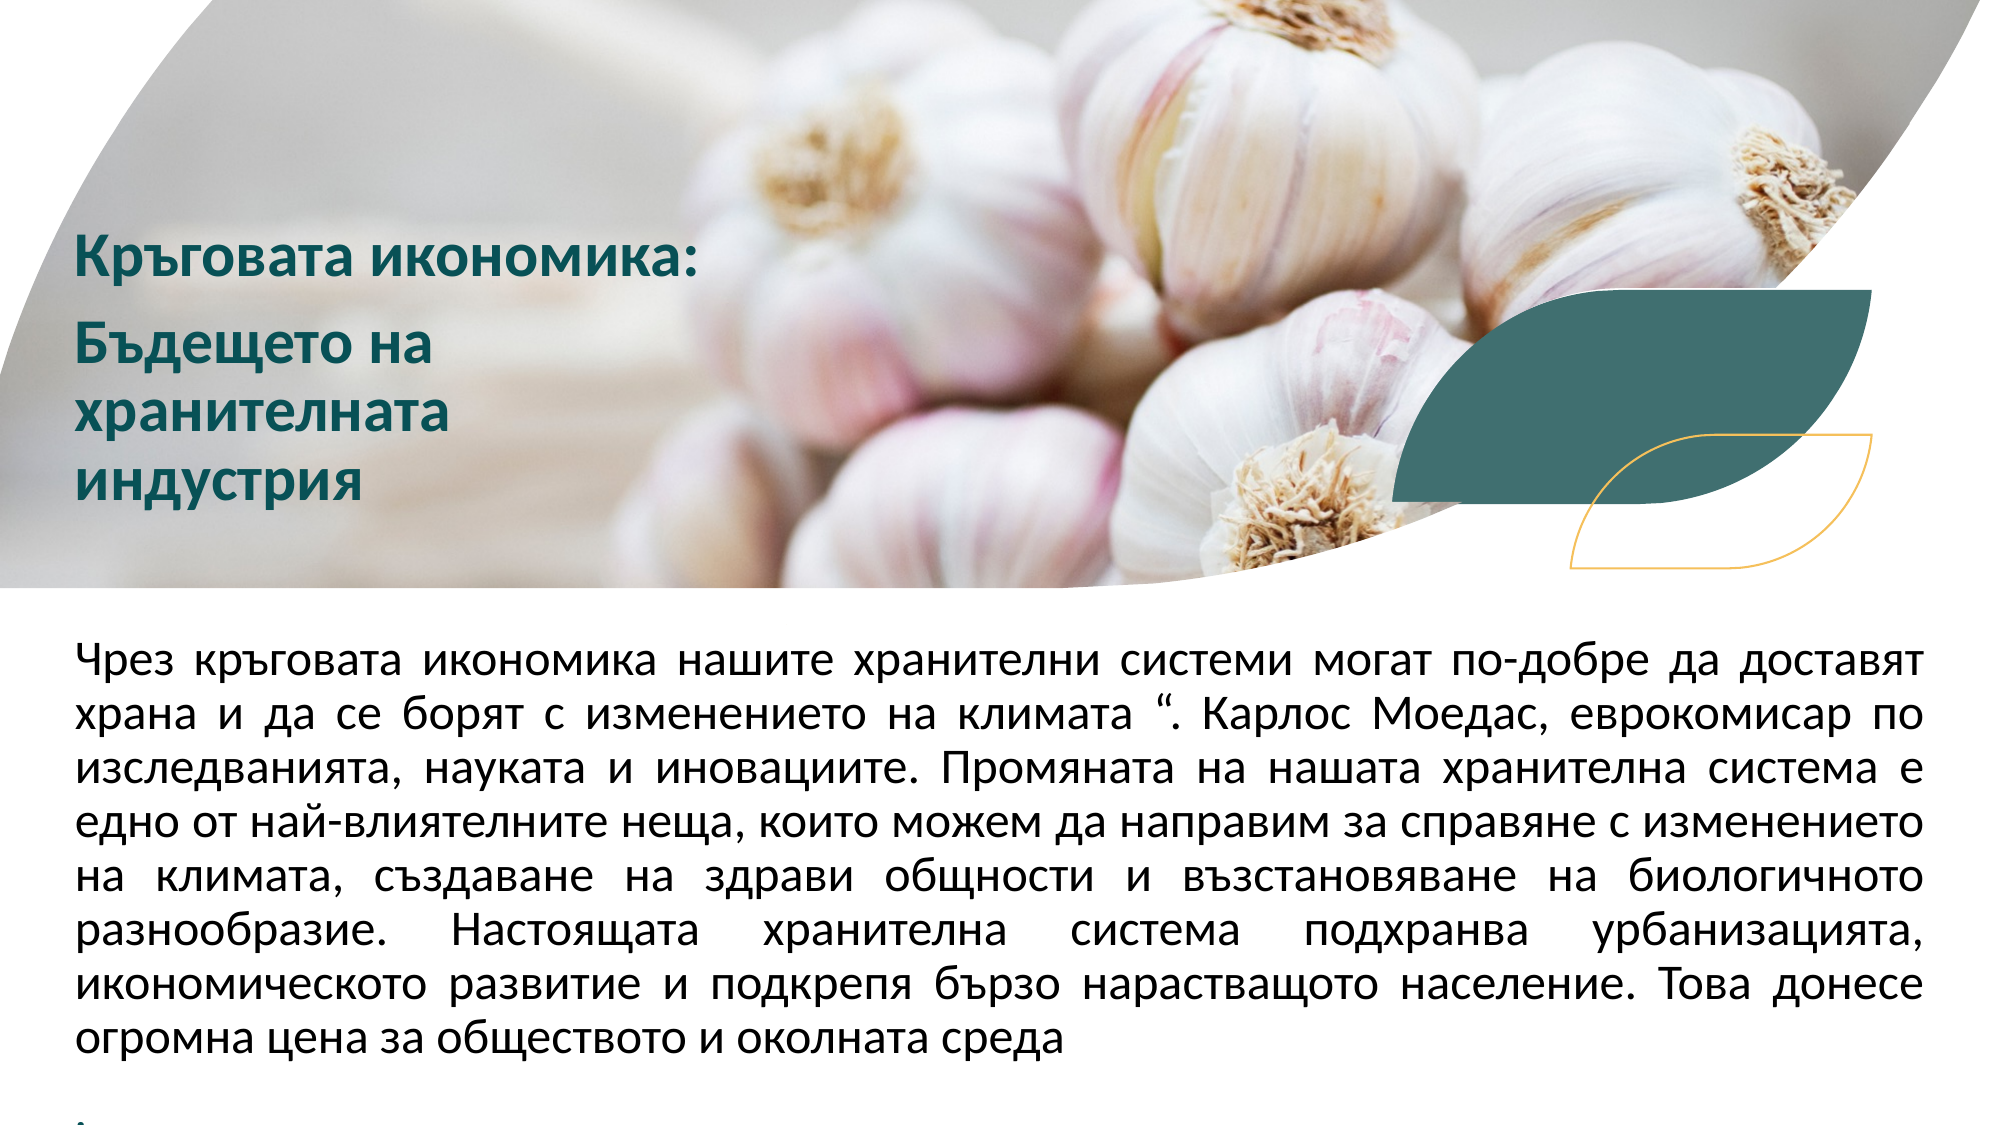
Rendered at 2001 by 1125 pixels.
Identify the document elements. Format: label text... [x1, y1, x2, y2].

list Чрез кръговата икономика нашите хранителни системи могат по-добре да доставят храна и да се борят с изменението на климата “. Карлос Моедас, еврокомисар по изследванията, науката и иновациите. Промяната на нашата хранителна система е едно от най-влиятелните неща, които можем да направим за справяне с изменението на климата, създаване на здрави общности и възстановяване на биологичното разнообразие. Настоящата хранителна система подхранва урбанизацията, икономическото развитие и подкрепя бързо нарастващото население. Това донесе огромна цена за обществото и околната среда . [59, 624, 1941, 1064]
picture [0, 0, 1980, 589]
